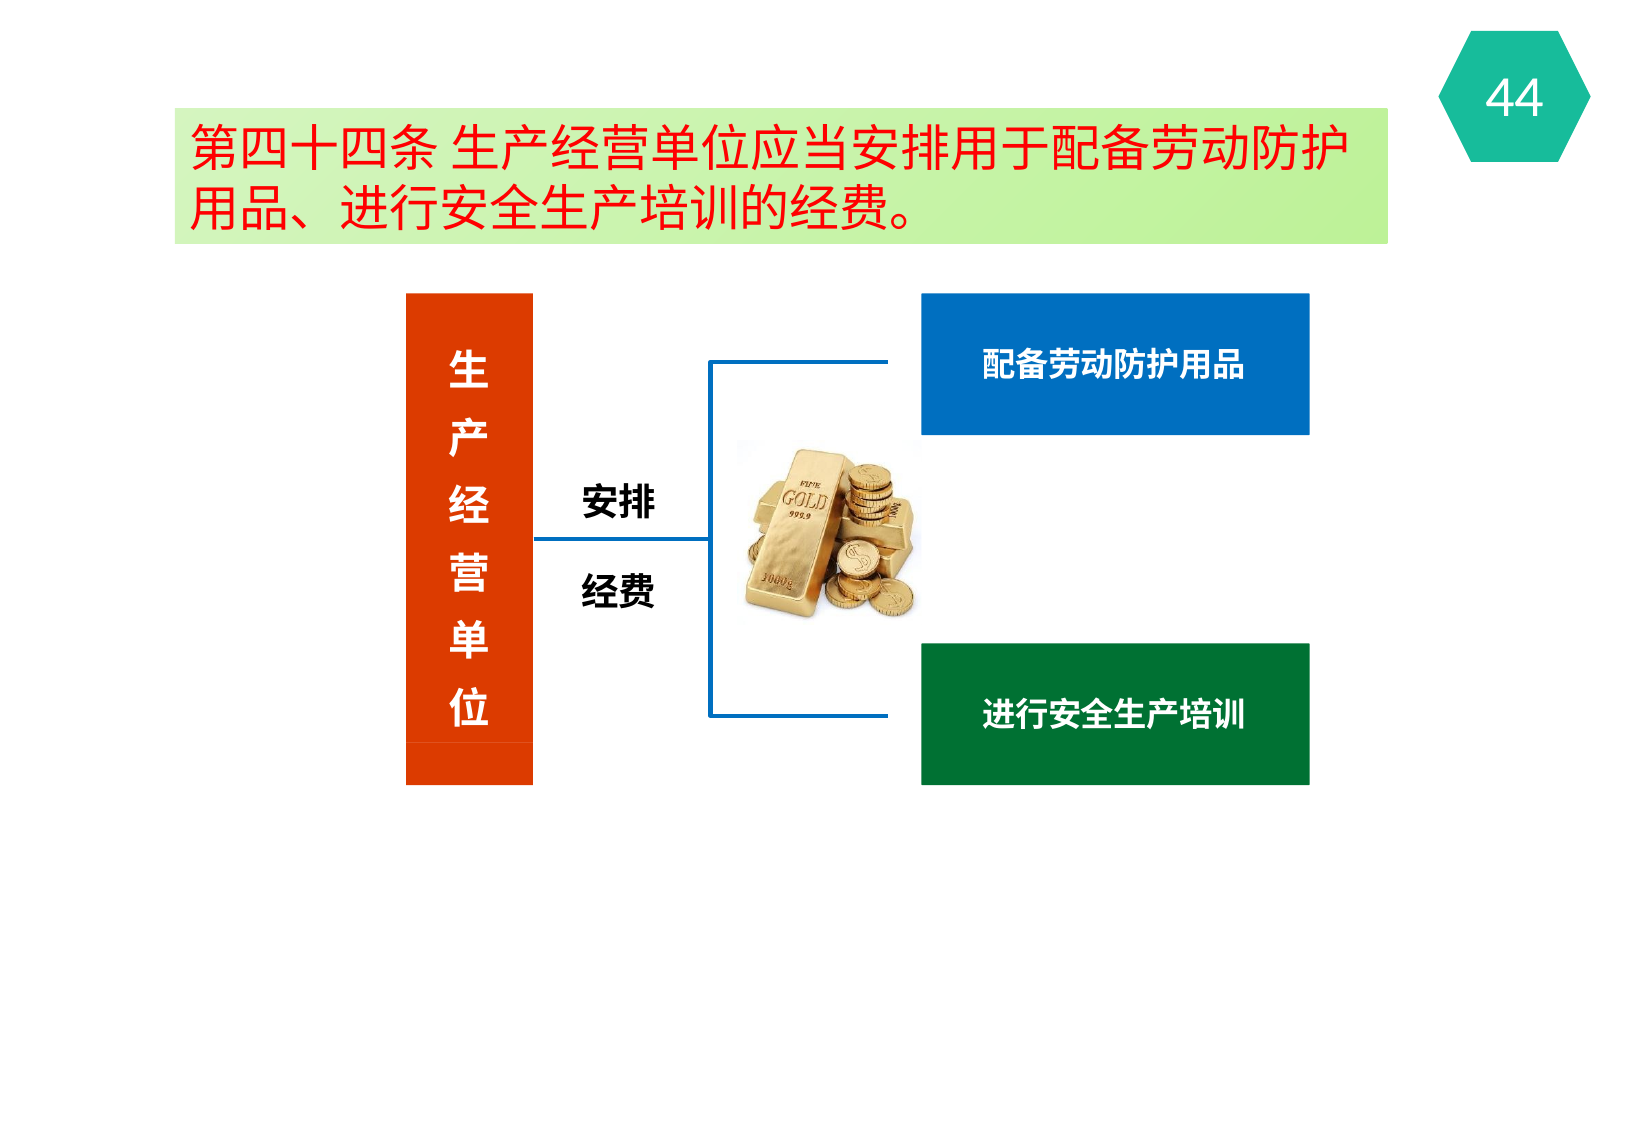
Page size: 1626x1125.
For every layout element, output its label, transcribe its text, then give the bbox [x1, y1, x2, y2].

text_box [533, 361, 889, 539]
text_box [406, 293, 533, 336]
text_box 配备劳动防护用品 [980, 342, 1251, 383]
text_box 第四十四条 生产经营单位应当安排用于配备劳动防护用品、进行安全生产培训的经费。 [174, 108, 1388, 244]
text_box [533, 539, 889, 716]
text_box [1438, 30, 1591, 162]
text_box 44 [1483, 57, 1547, 128]
text_box [406, 336, 533, 743]
text_box 安排 [578, 477, 659, 523]
text_box 进行安全生产培训 [980, 693, 1251, 734]
text_box [921, 643, 1310, 786]
text_box 生 产 经 营 单 位 [446, 326, 493, 732]
text_box [737, 440, 922, 625]
text_box 经费 [578, 567, 659, 613]
text_box [921, 293, 1310, 436]
text_box [406, 743, 533, 786]
